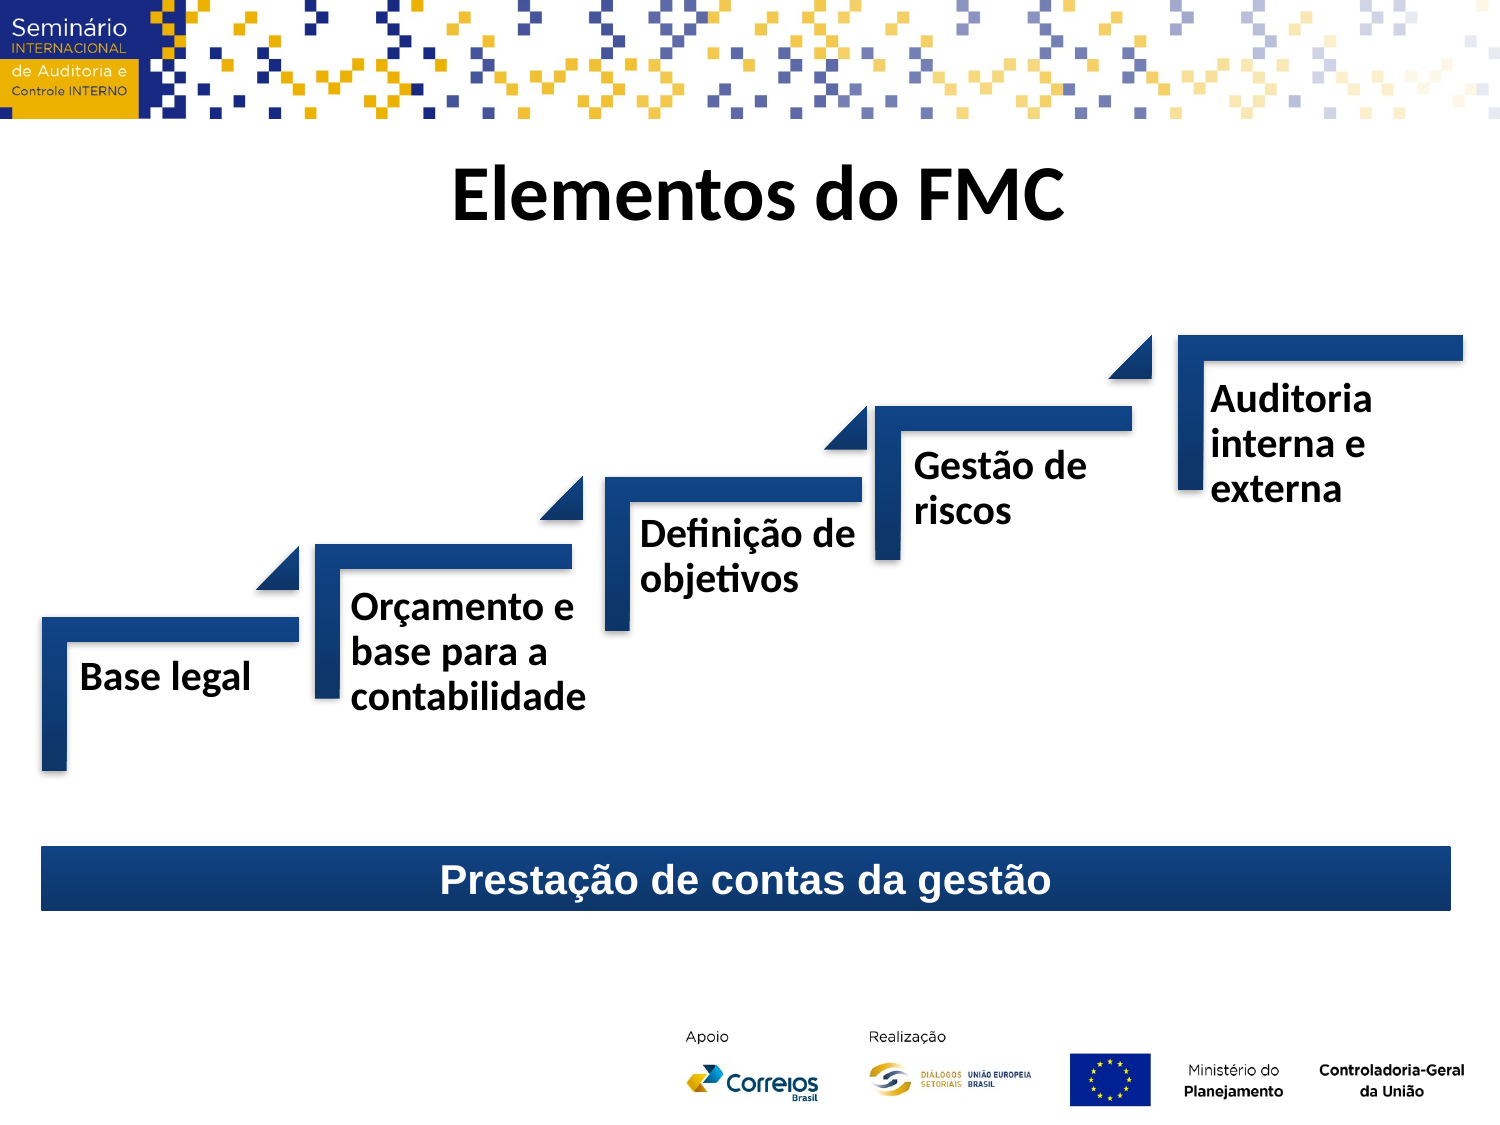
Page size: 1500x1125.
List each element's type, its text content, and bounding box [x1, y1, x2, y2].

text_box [41, 243, 1471, 938]
title Elementos do FMC [171, 137, 1365, 241]
picture [667, 1009, 1471, 1125]
picture [0, 0, 1500, 119]
